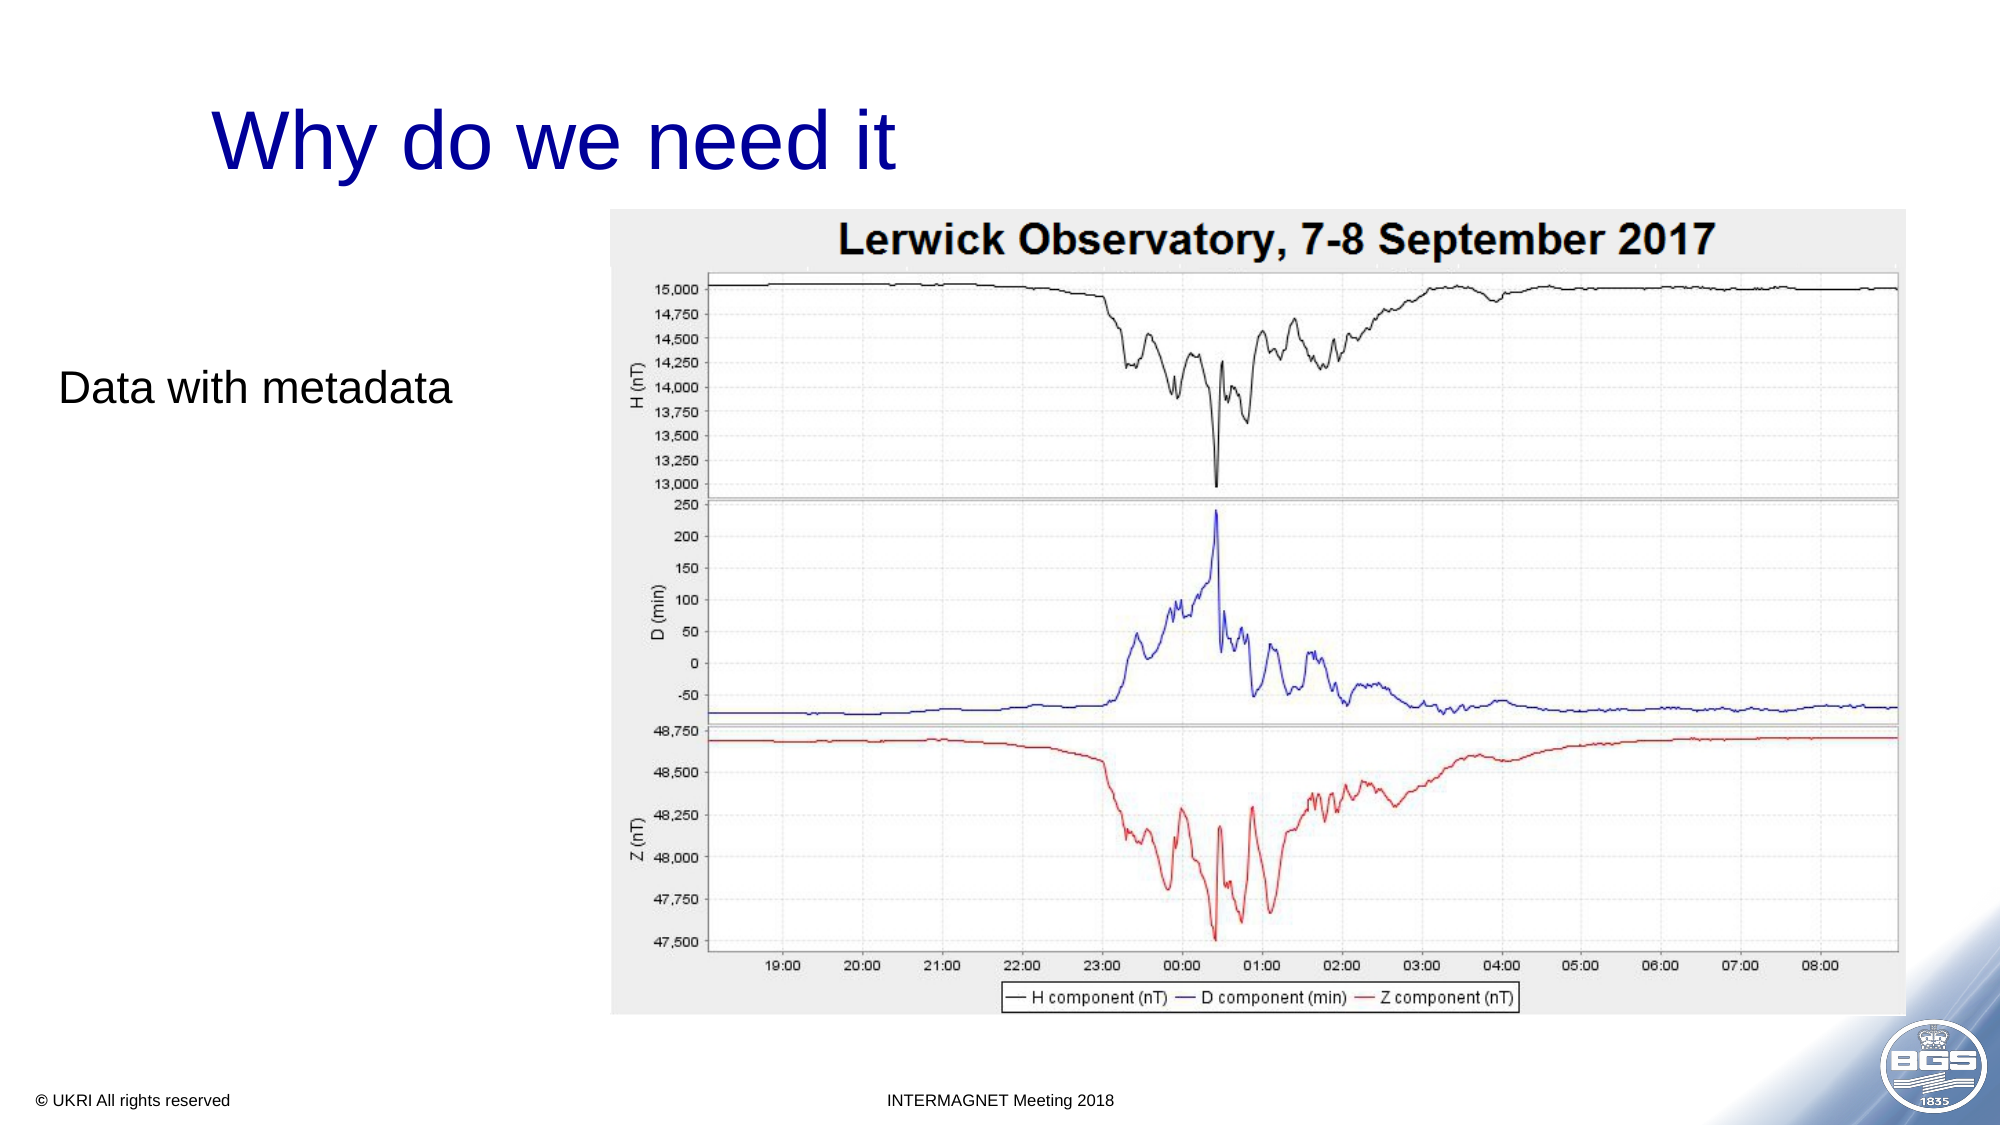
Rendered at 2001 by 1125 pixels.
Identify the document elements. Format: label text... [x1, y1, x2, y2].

picture [1661, 887, 2000, 1125]
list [609, 209, 1907, 1017]
text_box Data with metadata [43, 349, 528, 906]
title Why do we need it [196, 42, 1772, 231]
